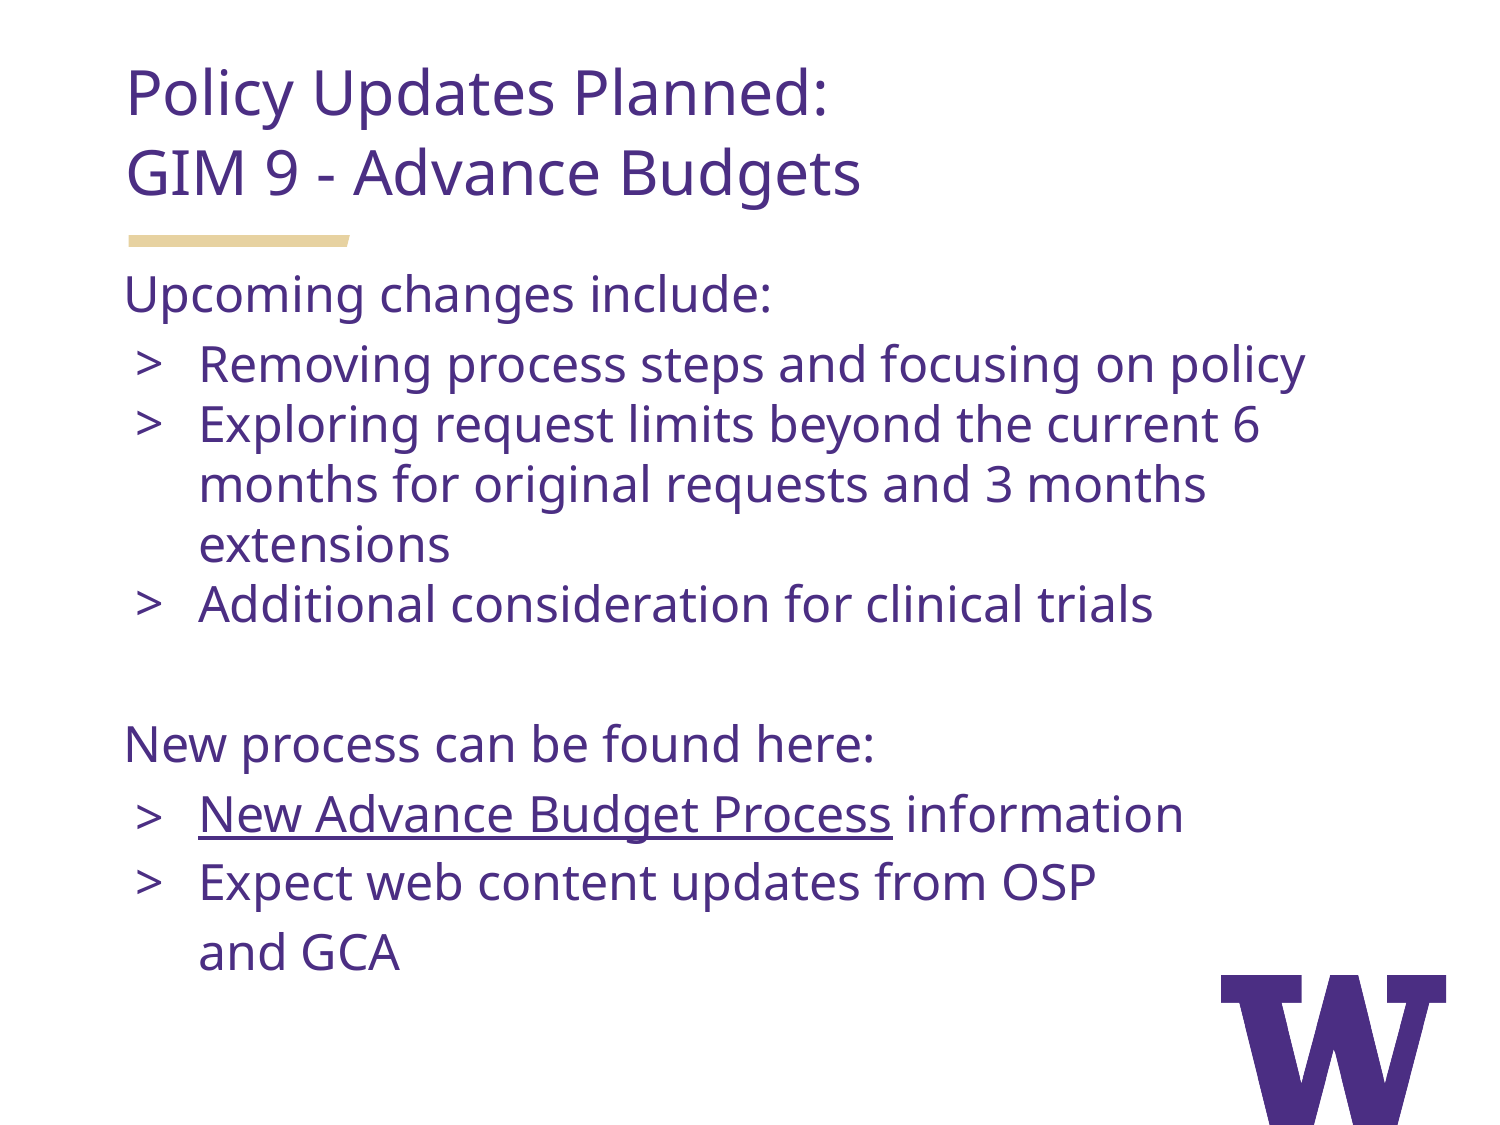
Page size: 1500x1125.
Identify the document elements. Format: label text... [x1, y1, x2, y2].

picture [1221, 975, 1447, 1125]
list Policy Updates Planned: GIM 9 - Advance Budgets [110, 60, 1453, 224]
picture [128, 235, 350, 247]
list Upcoming changes include: Removing process steps and focusing on policy Exploring request limits beyond the current 6 months for original requests and 3 months extensions Additional consideration for clinical trials New process can be found here: New Advance Budget Process information Expect web content updates from OSP and GCA [108, 247, 1453, 907]
